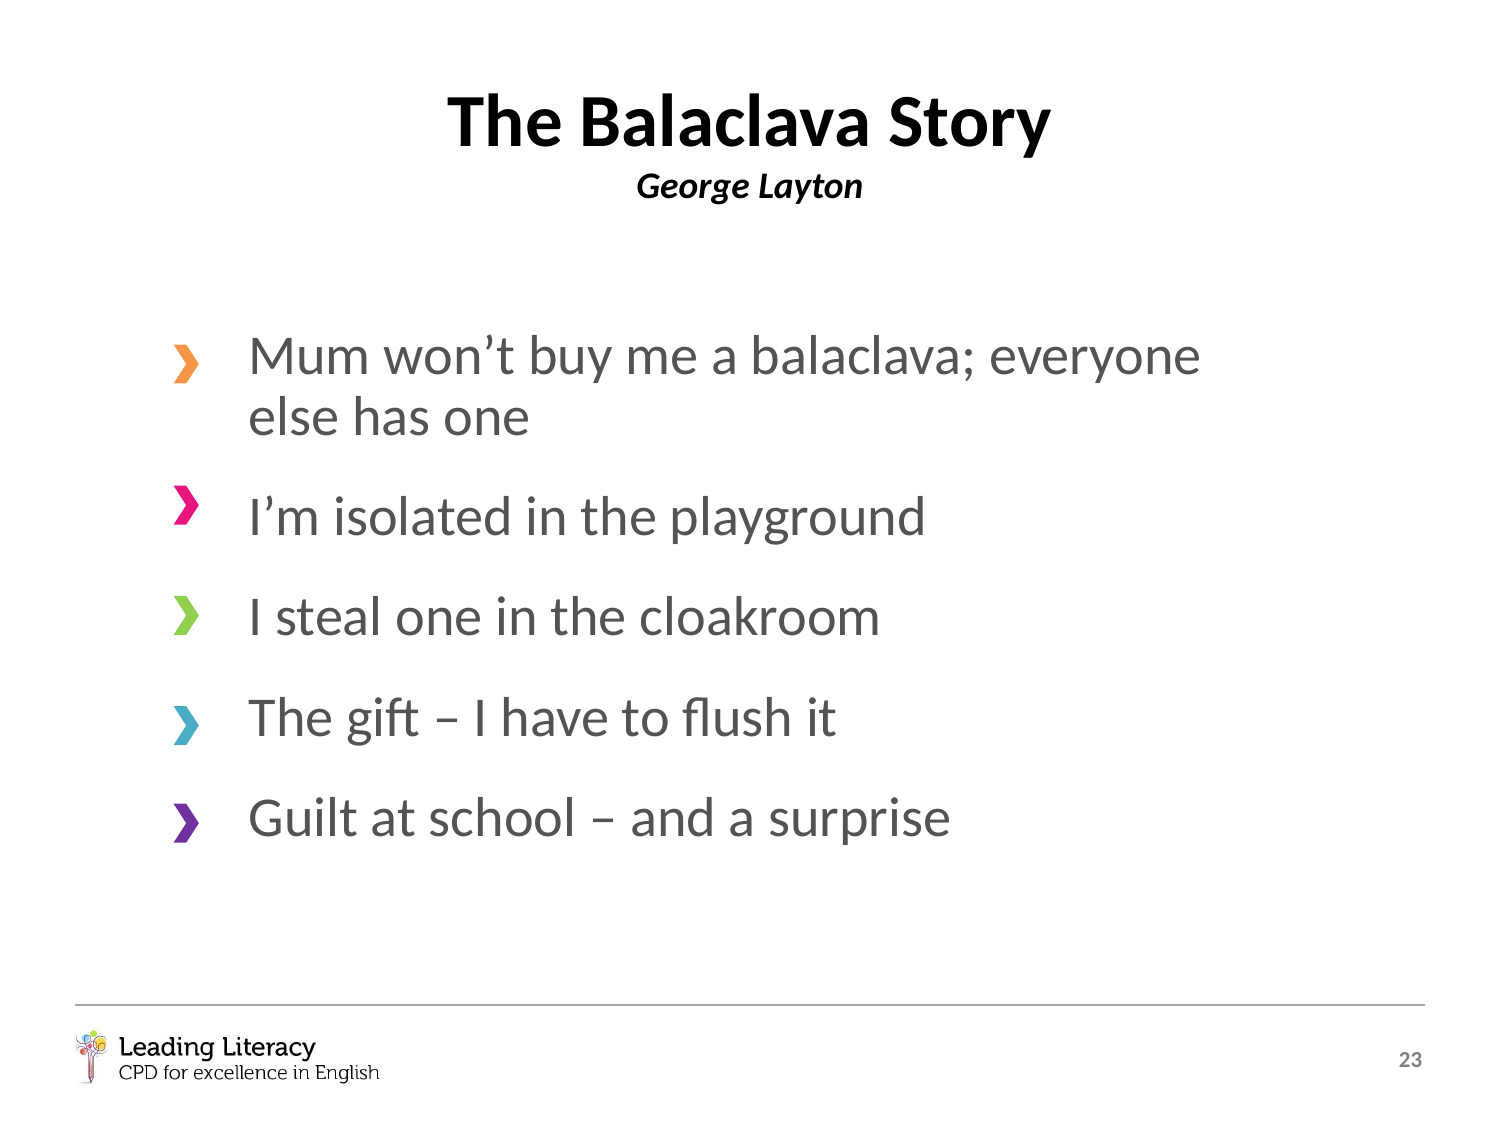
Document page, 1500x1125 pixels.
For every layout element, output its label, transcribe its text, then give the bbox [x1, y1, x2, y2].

text_box [173, 344, 199, 384]
text_box [173, 485, 199, 525]
text_box [173, 803, 199, 843]
title The Balaclava Story George Layton [75, 45, 1425, 233]
picture [62, 1019, 392, 1095]
text_box [173, 706, 199, 746]
text_box [173, 595, 199, 635]
list Mum won’t buy me a balaclava; everyone else has one I’m isolated in the playground I steal one in the cloakroom The gift – I have to flush it Guilt at school – and a surprise [241, 318, 1295, 891]
